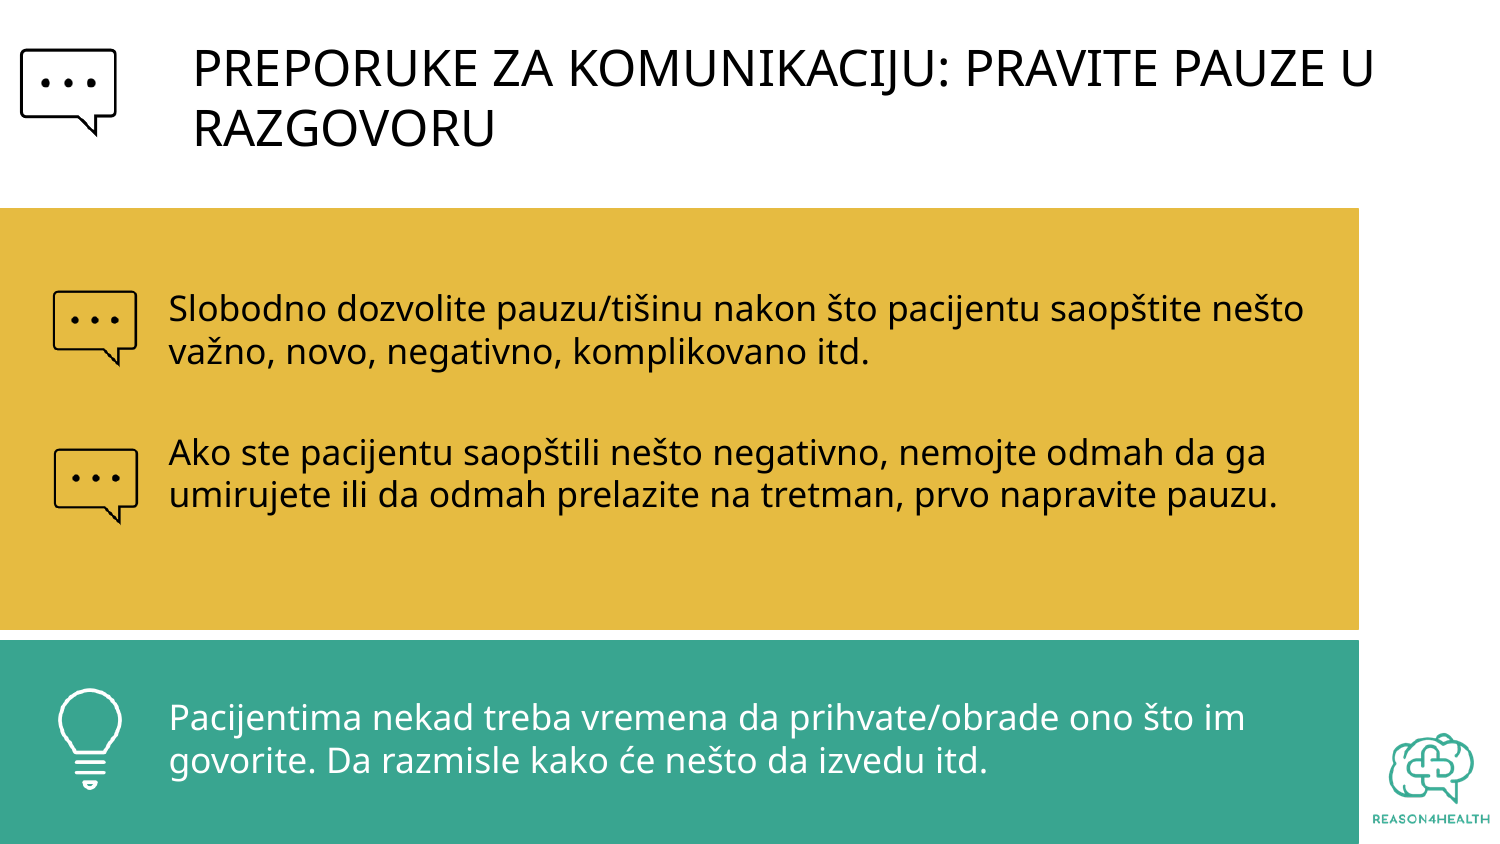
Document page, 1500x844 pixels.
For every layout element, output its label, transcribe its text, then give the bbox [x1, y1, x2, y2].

text_box Slobodno dozvolite pauzu/tišinu nakon što pacijentu saopštite nešto važno, novo, negativno, komplikovano itd. [156, 271, 1322, 378]
text_box [0, 640, 1358, 844]
title PREPORUKE ZA KOMUNIKACIJU: PRAVITE PAUZE U RAZGOVORU [177, 20, 1449, 160]
picture [29, 678, 149, 798]
picture [1362, 715, 1500, 844]
picture [0, 24, 136, 161]
text_box Ako ste pacijentu saopštili nešto negativno, nemojte odmah da ga umirujete ili da odmah prelazite na tretman, prvo napravite pauzu. [153, 414, 1355, 562]
text_box Pacijentima nekad treba vremena da prihvate/obrade ono što im govorite. Da razmisle kako će nešto da izvedu itd. [153, 680, 1355, 796]
picture [35, 427, 155, 546]
text_box [0, 208, 1358, 630]
picture [35, 268, 154, 388]
